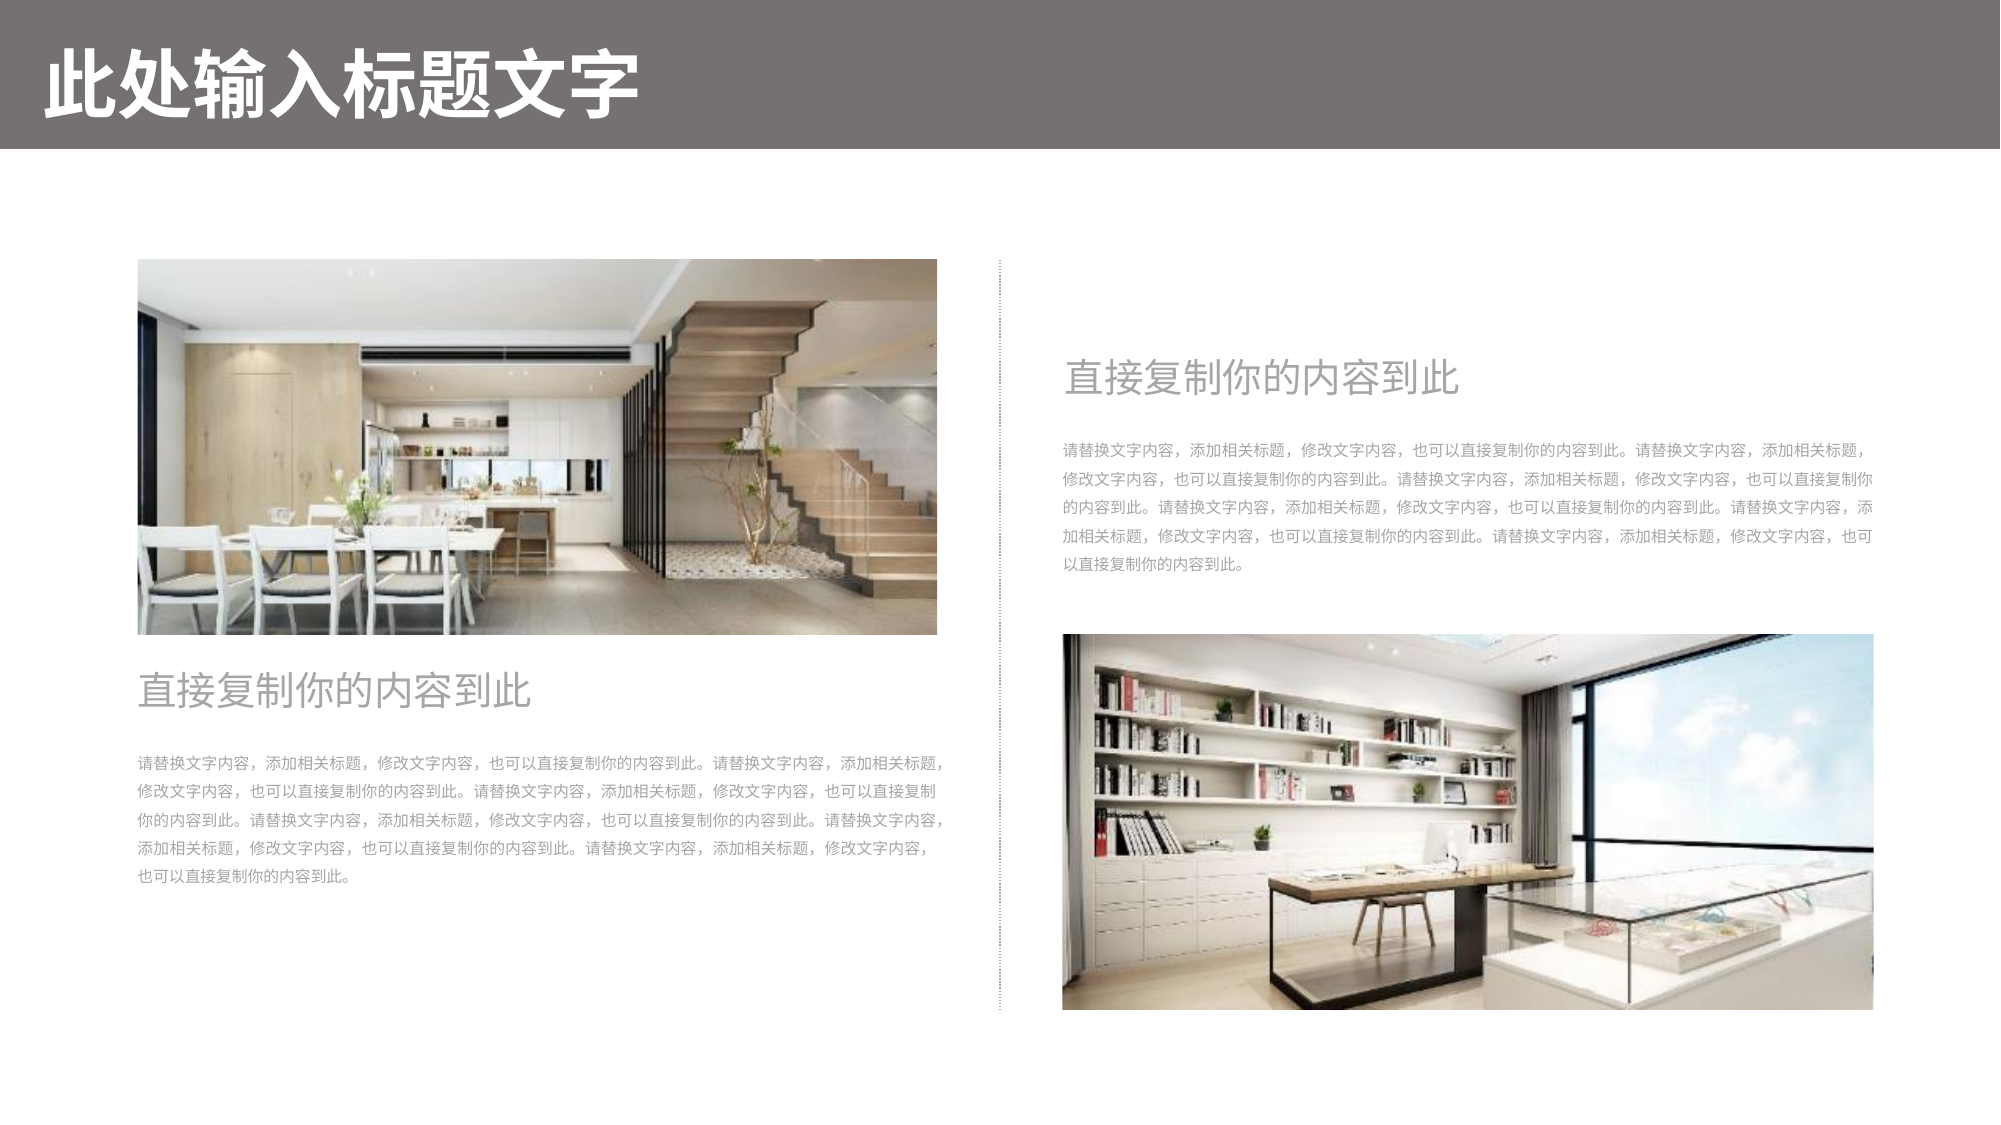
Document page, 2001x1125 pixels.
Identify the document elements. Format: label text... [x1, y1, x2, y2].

text_box [0, 0, 2000, 150]
picture [1062, 634, 1874, 1010]
picture [137, 259, 938, 635]
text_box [1062, 353, 1874, 576]
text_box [137, 665, 938, 888]
text_box 此处输入标题文字 [28, 12, 1559, 136]
